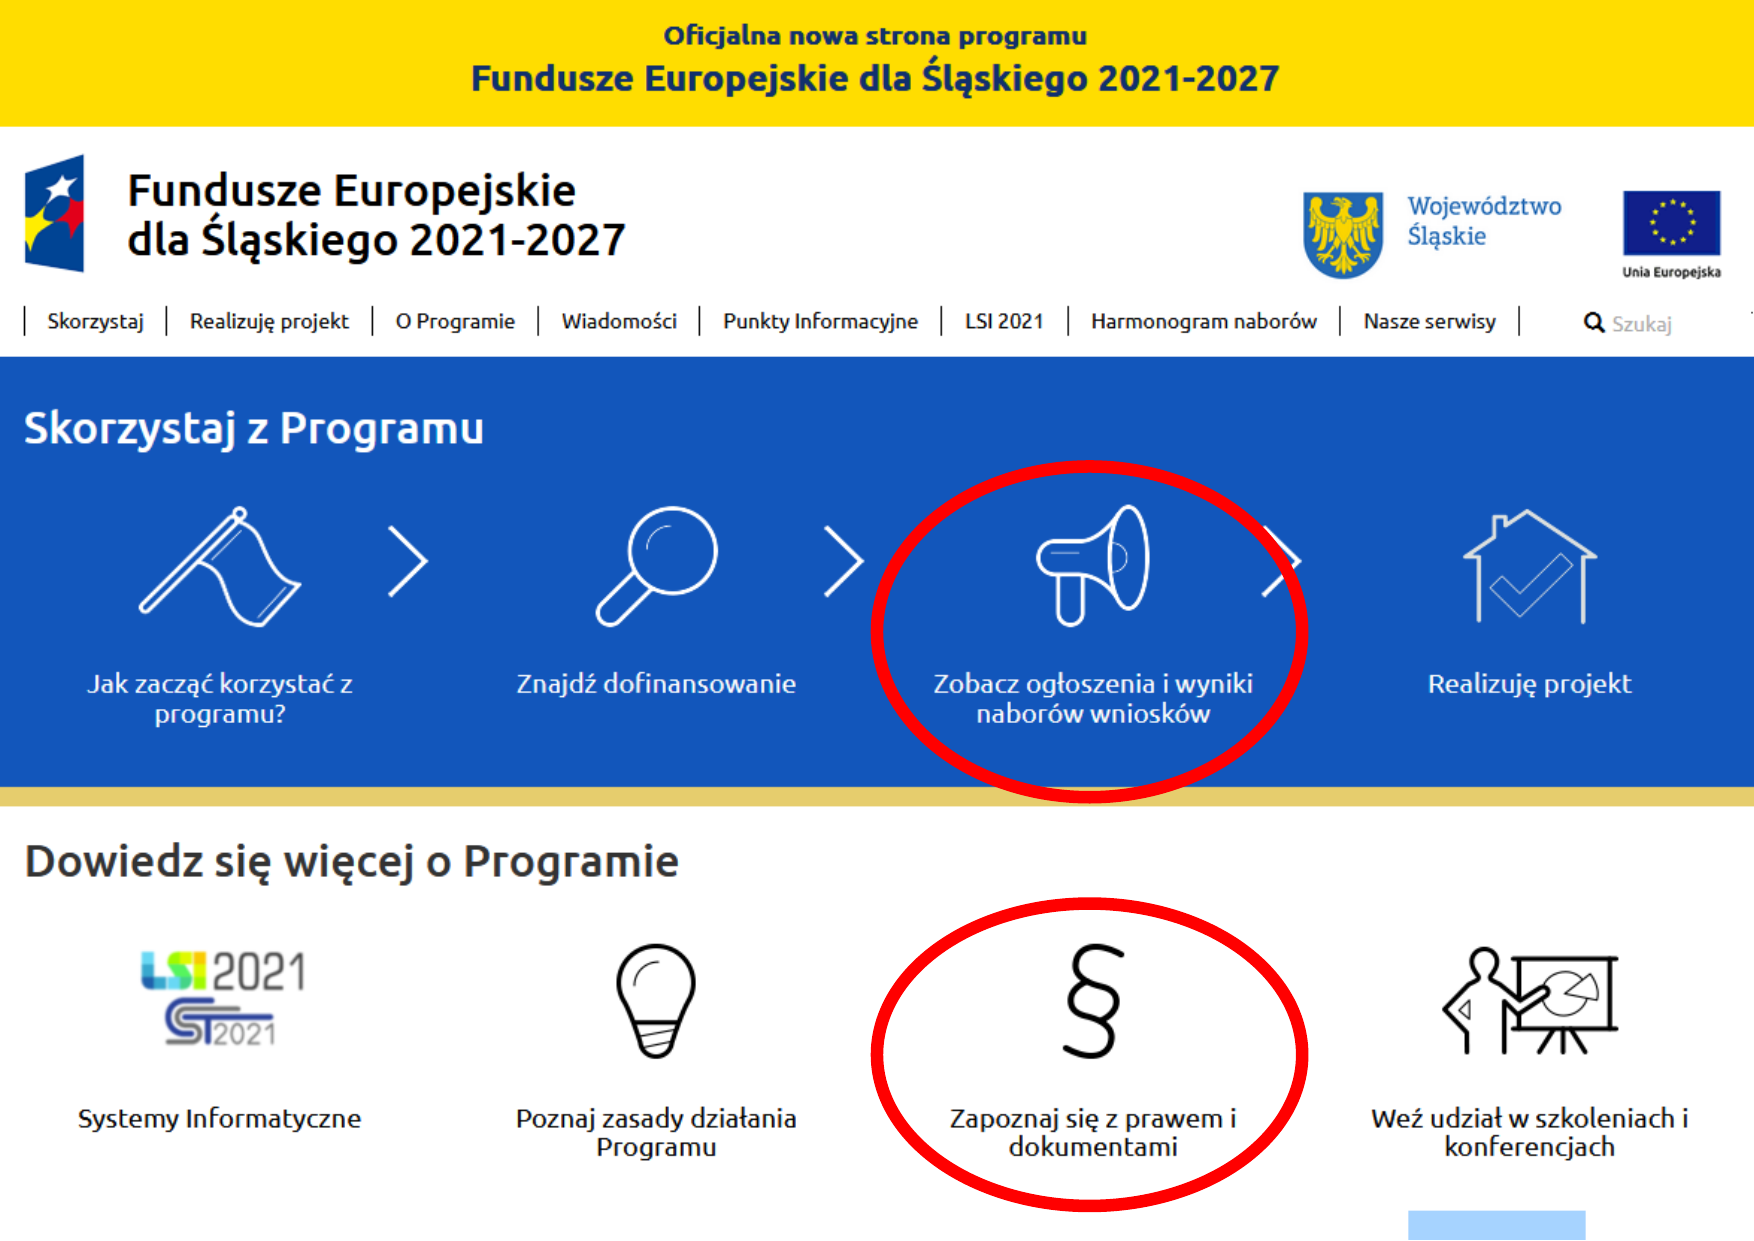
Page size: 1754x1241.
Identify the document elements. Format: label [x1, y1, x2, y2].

picture [0, 0, 1754, 1195]
text_box [1006, 1195, 1173, 1207]
